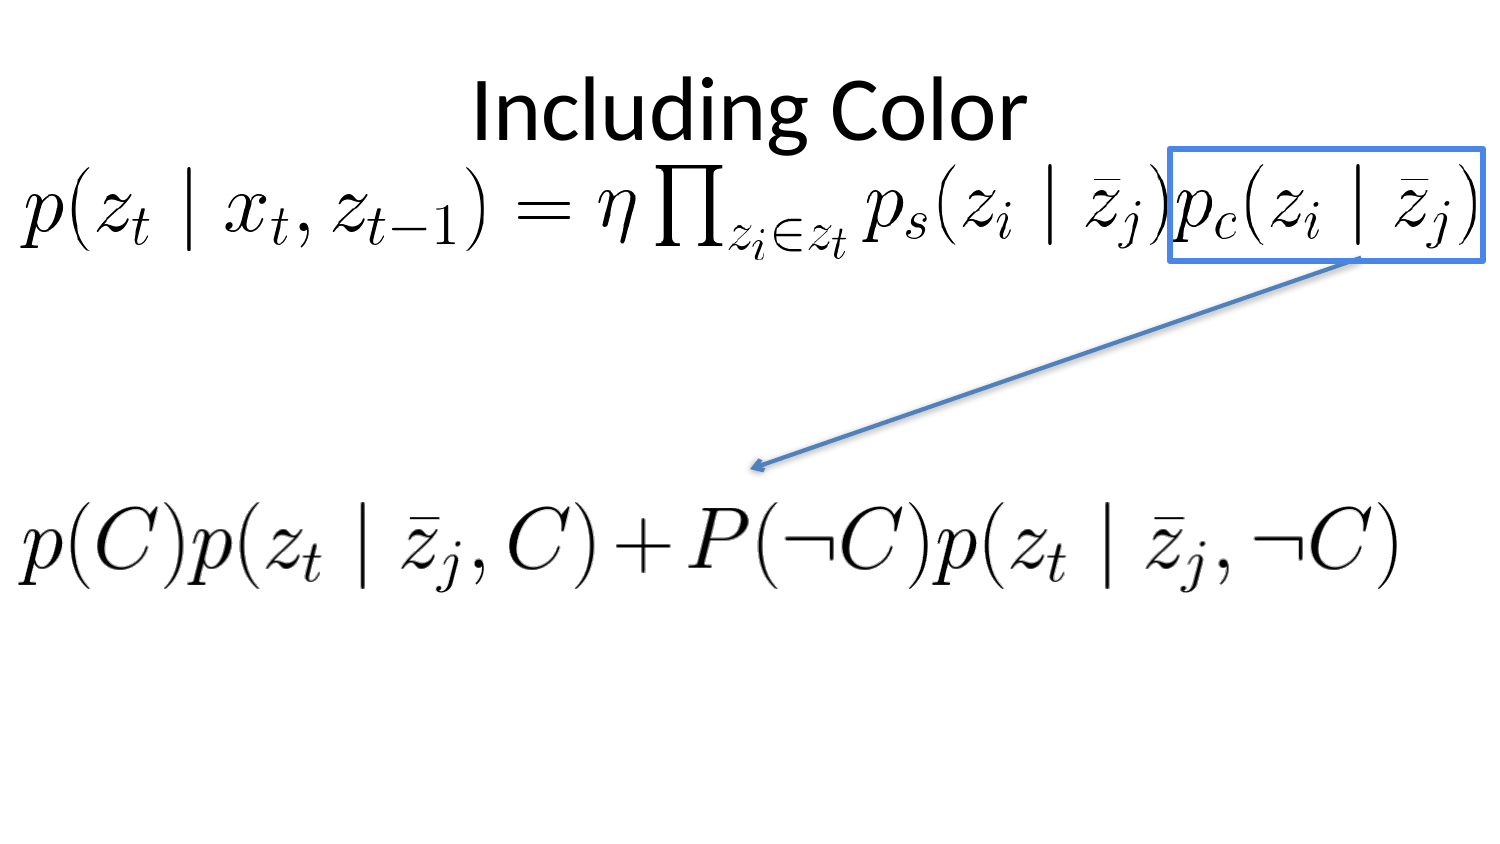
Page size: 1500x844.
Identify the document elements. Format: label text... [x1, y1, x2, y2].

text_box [749, 257, 1362, 470]
picture [18, 501, 1397, 593]
title Including Color [75, 33, 1425, 175]
picture [20, 167, 570, 251]
text_box [1169, 148, 1483, 261]
picture [598, 164, 1476, 260]
